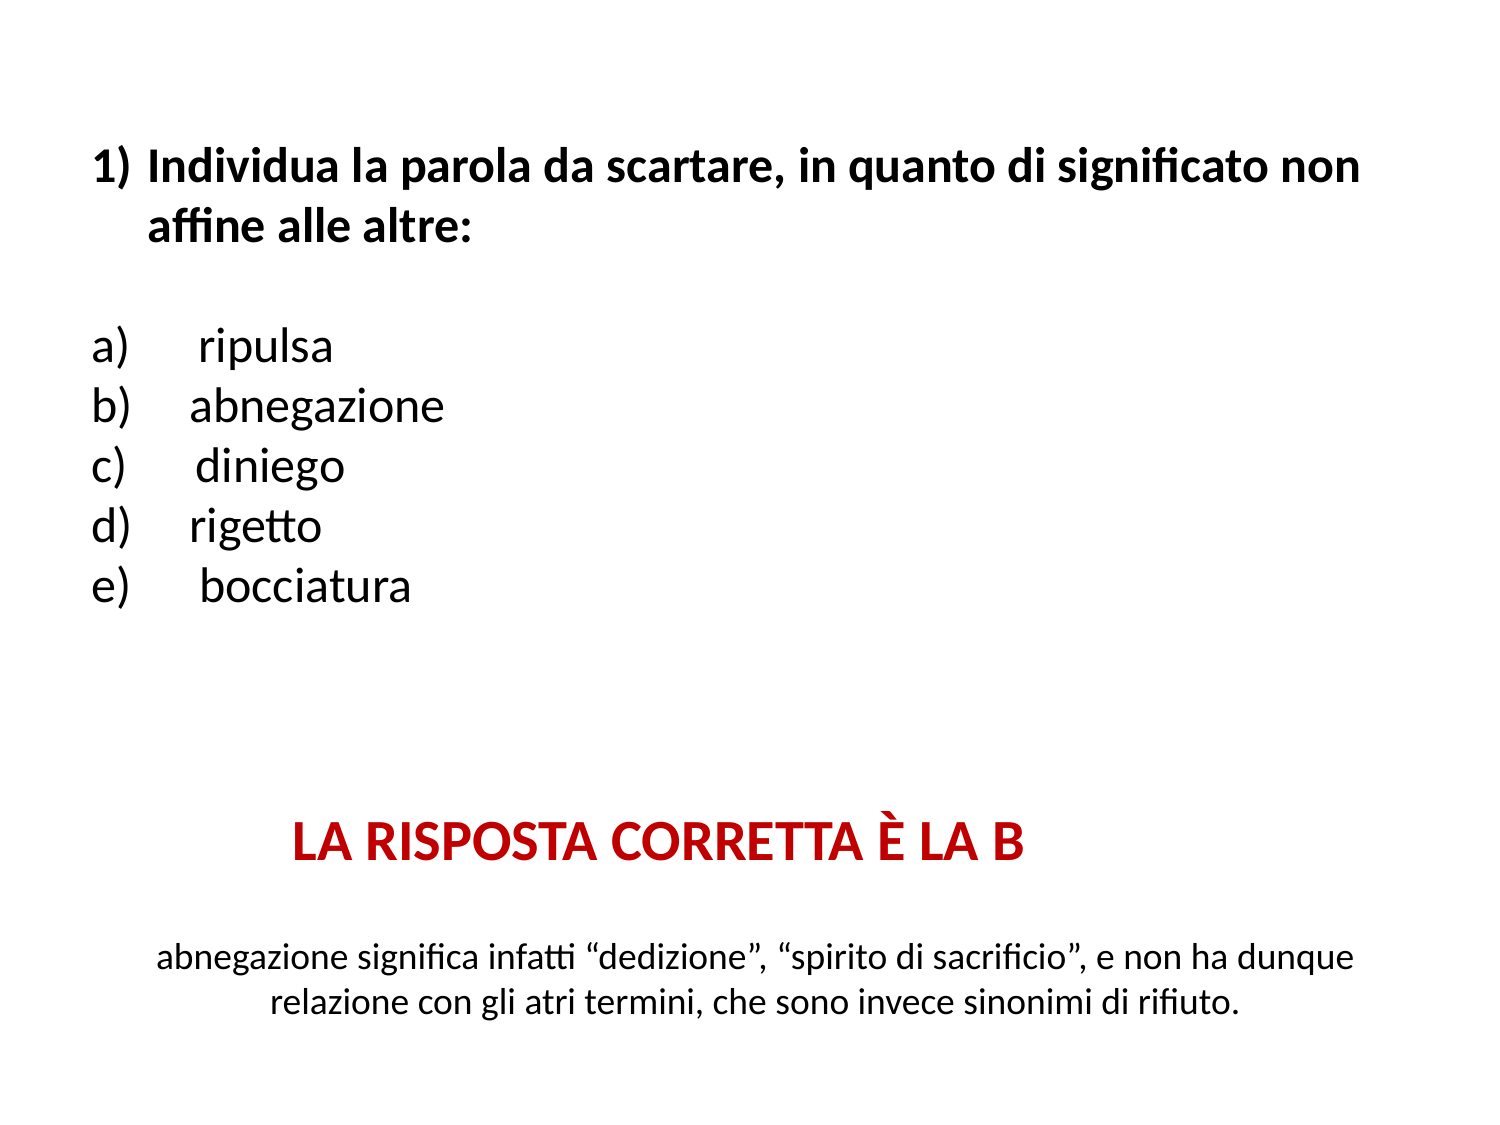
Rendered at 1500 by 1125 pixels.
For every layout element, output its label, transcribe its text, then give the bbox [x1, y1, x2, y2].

text_box abnegazione significa infatti “dedizione”, “spirito di sacrificio”, e non ha dunque relazione con gli atri termini, che sono invece sinonimi di rifiuto. [94, 924, 1418, 1030]
text_box Individua la parola da scartare, in quanto di significato non affine alle altre: a) ripulsa b) abnegazione c) diniego d) rigetto e) bocciatura [76, 125, 1400, 621]
text_box LA RISPOSTA CORRETTA È LA B [277, 794, 1235, 880]
